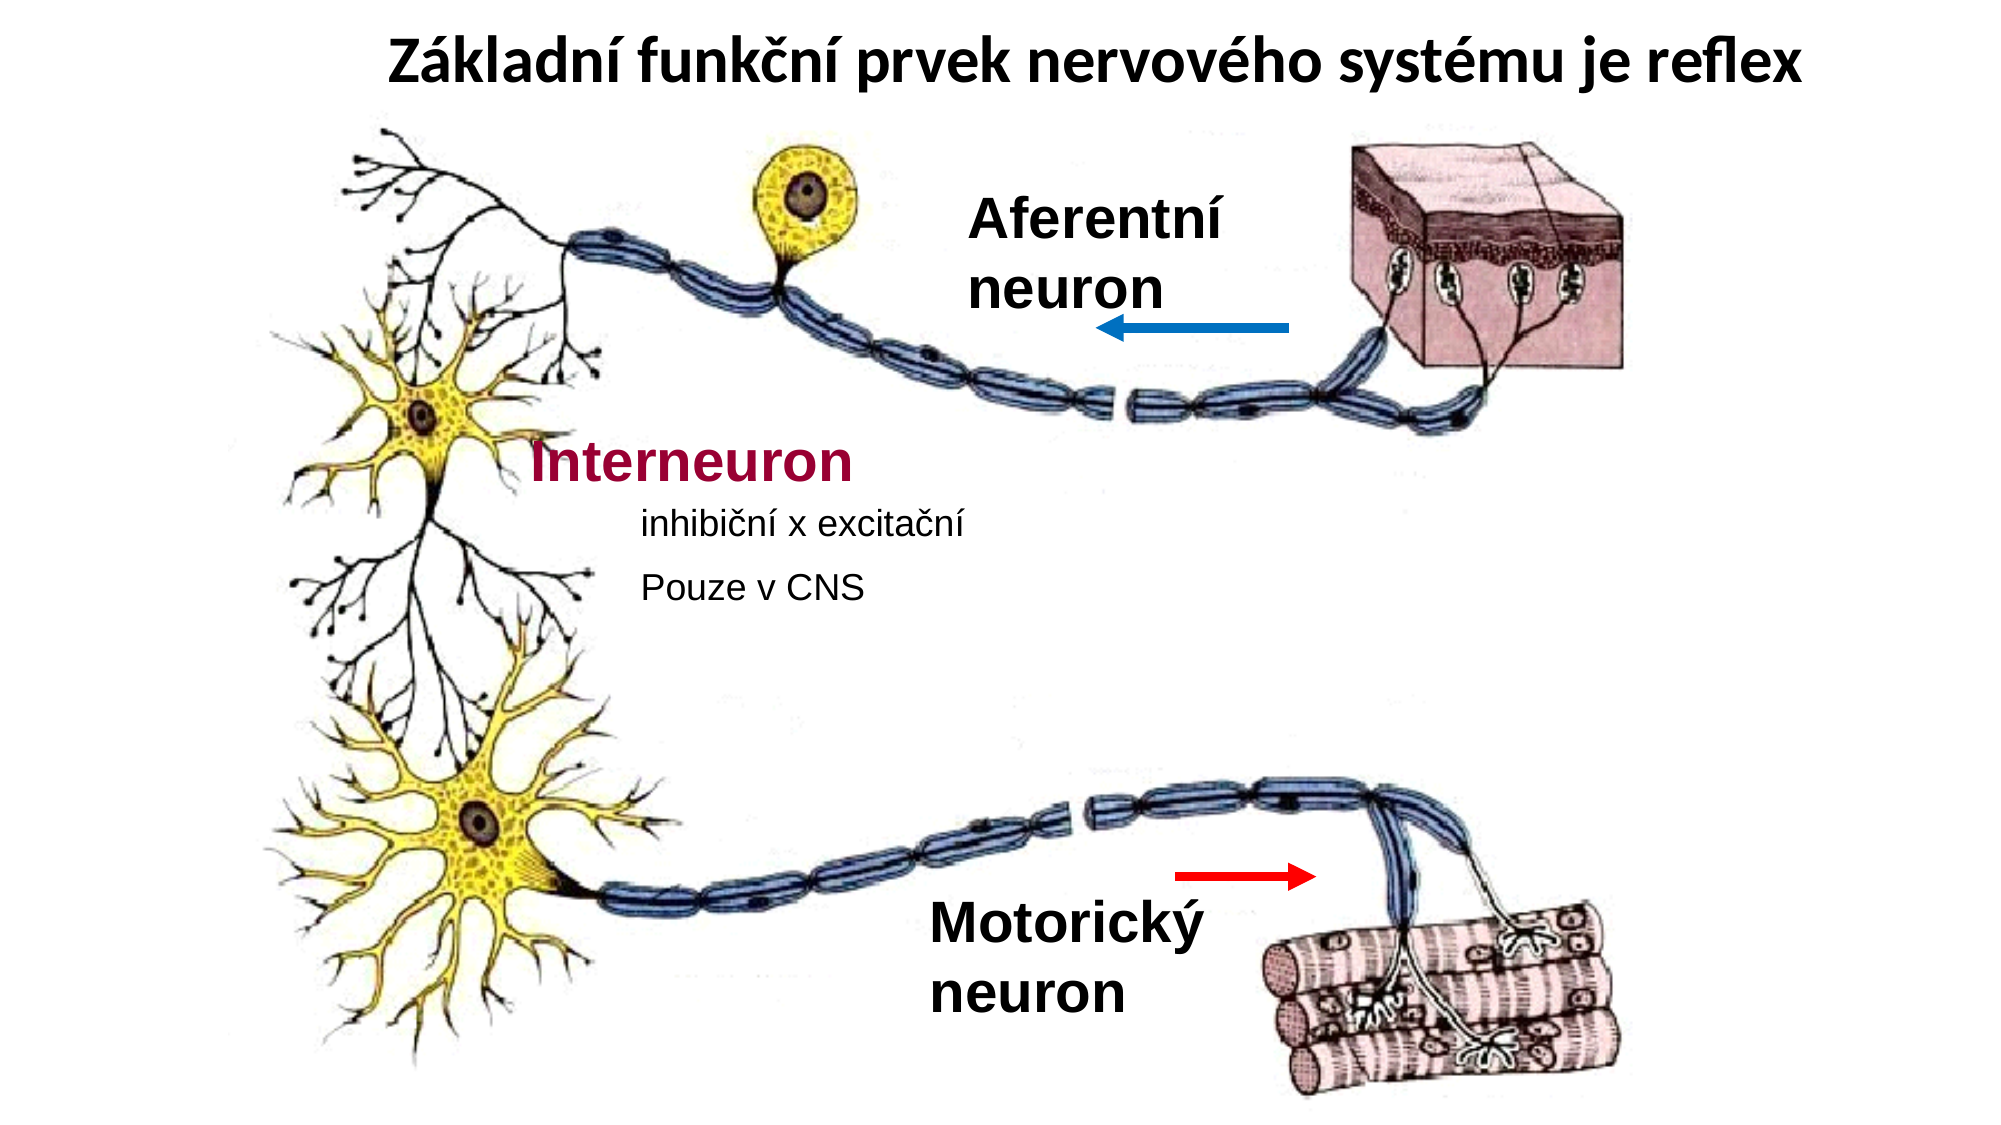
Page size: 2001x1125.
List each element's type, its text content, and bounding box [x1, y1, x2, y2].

text_box Základní funkční prvek nervového systému je reflex [373, 8, 1819, 103]
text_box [228, 80, 1673, 1116]
